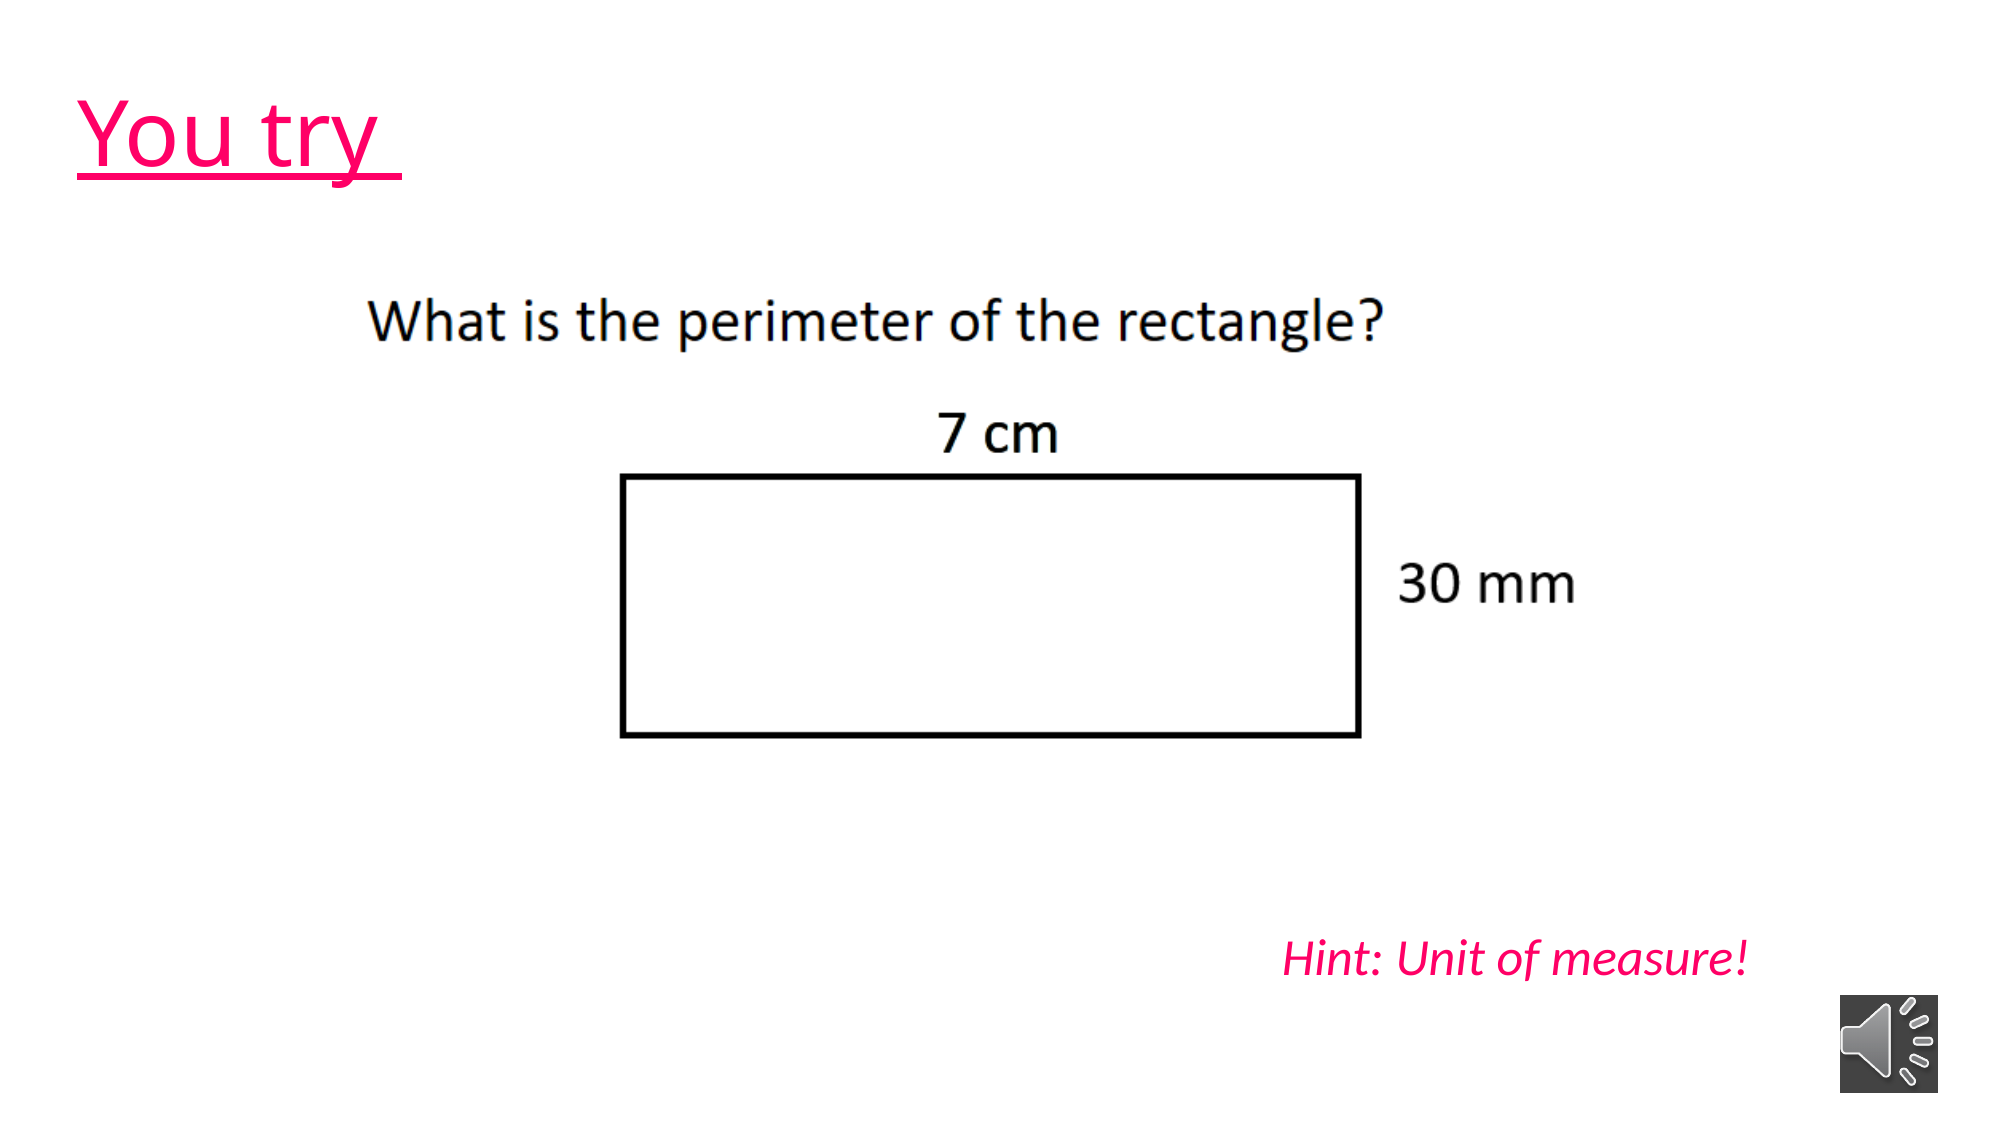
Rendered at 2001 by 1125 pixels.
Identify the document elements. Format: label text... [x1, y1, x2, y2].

text_box Hint: Unit of measure! [1267, 915, 2000, 993]
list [316, 245, 1633, 955]
title You try [62, 27, 1788, 246]
picture [1839, 993, 1940, 1094]
